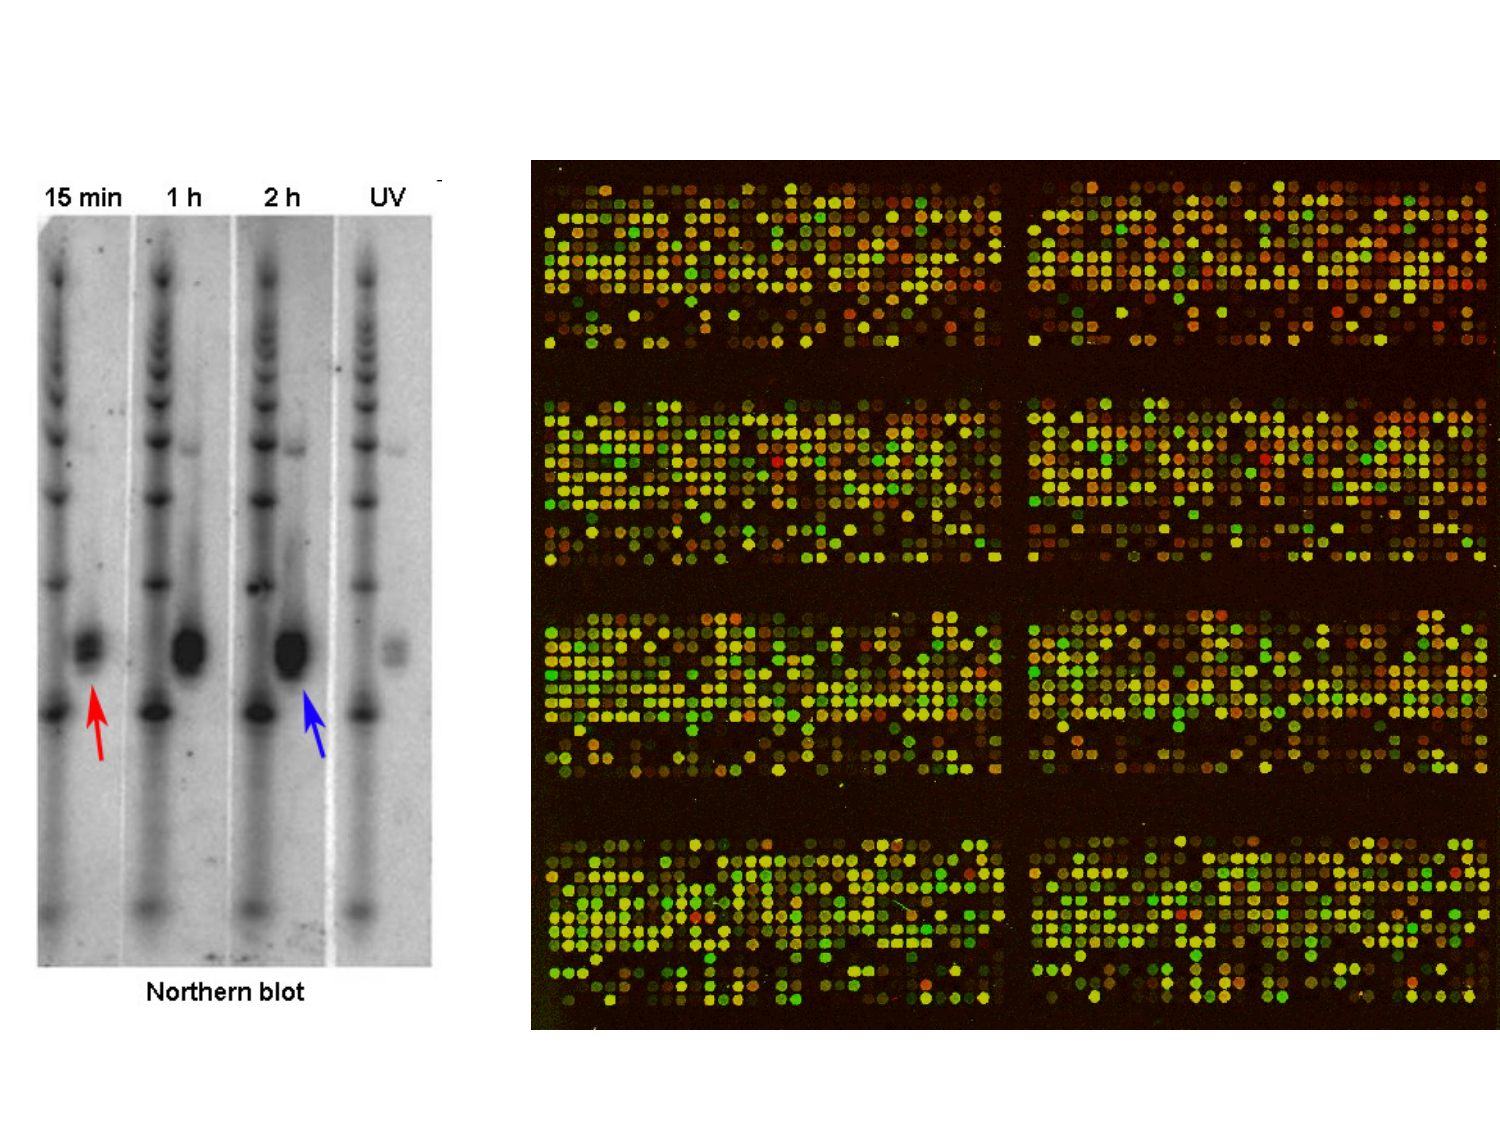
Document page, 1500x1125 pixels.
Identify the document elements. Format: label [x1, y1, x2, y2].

picture [530, 160, 1500, 1030]
picture [29, 179, 443, 1012]
